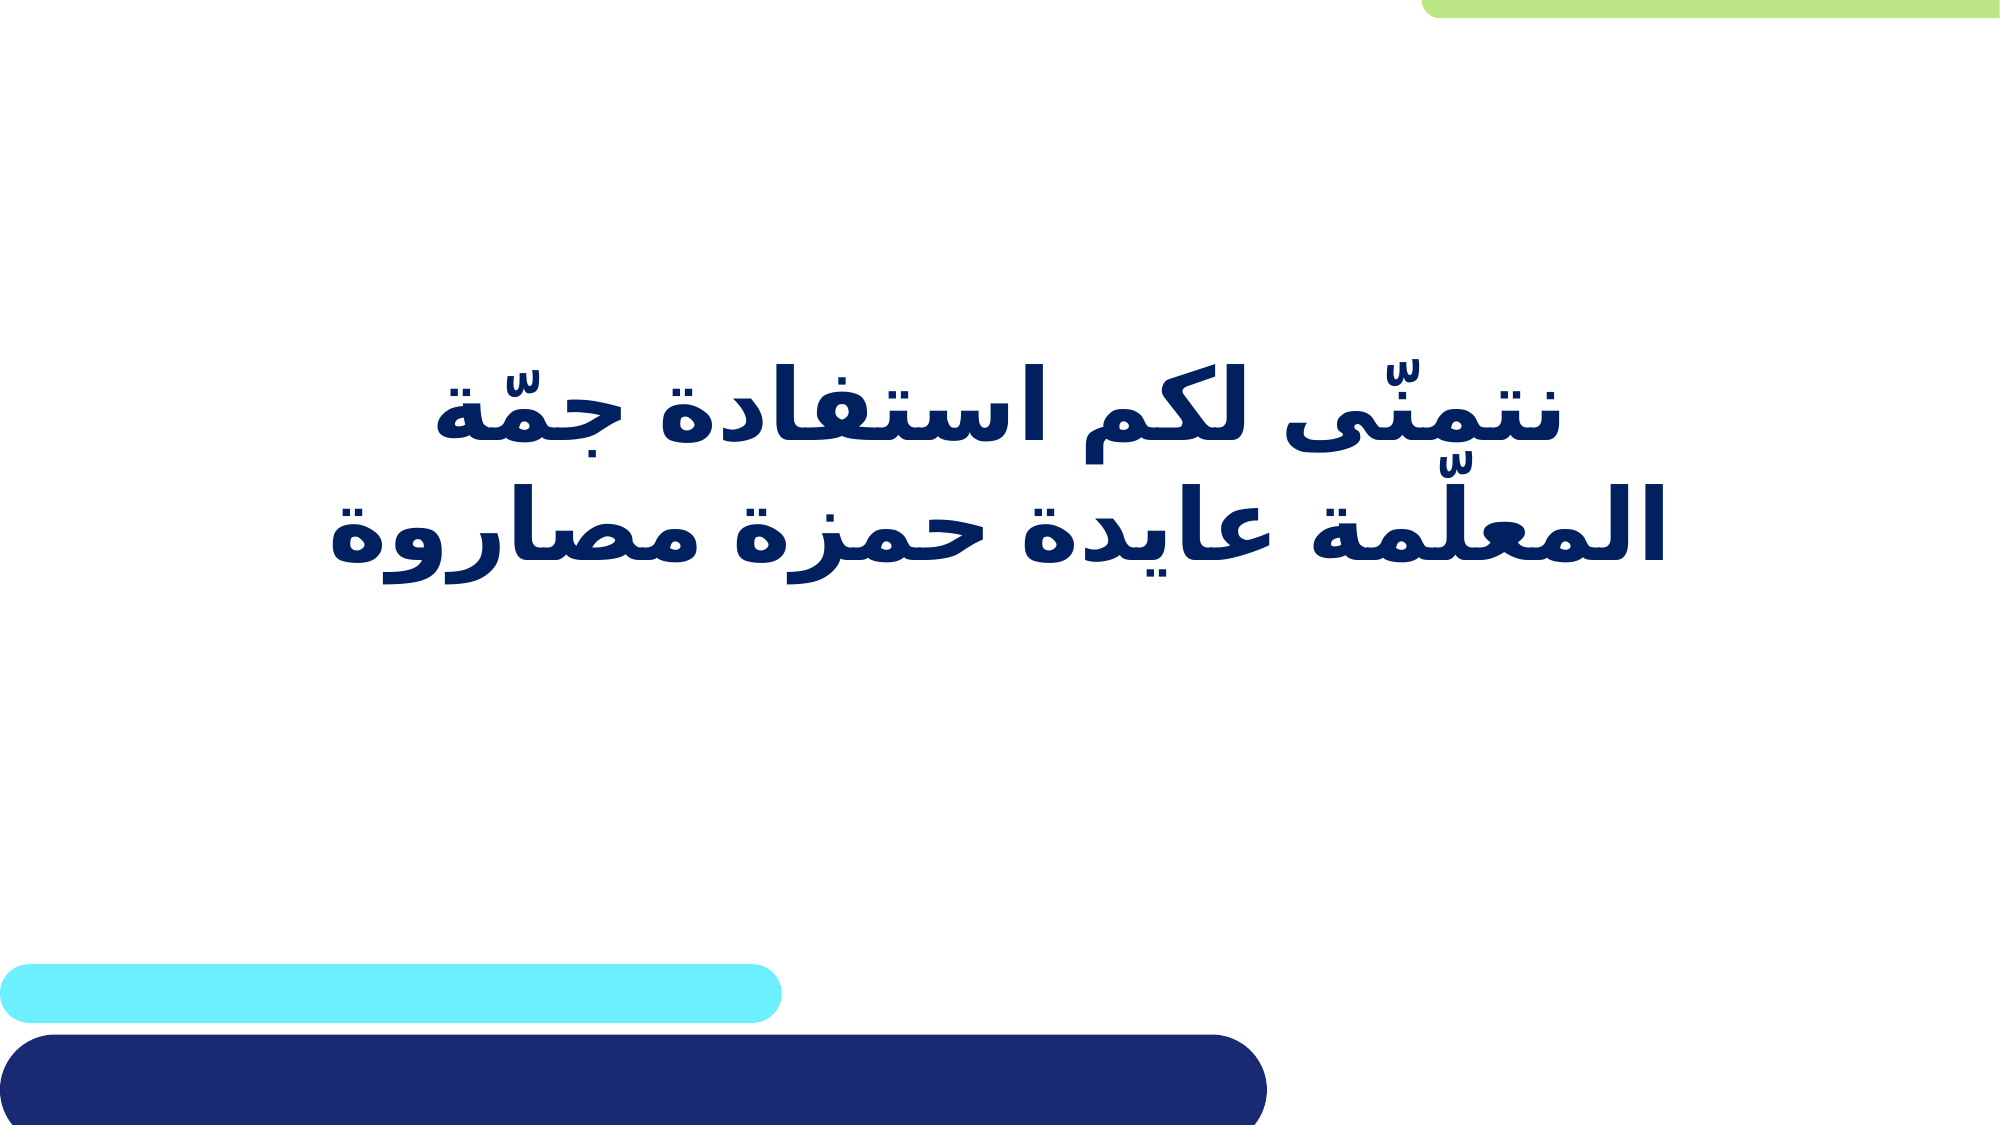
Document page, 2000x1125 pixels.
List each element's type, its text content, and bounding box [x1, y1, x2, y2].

title نتمنّى لكم استفادة جمّة المعلّمة عايدة حمزة مصاروة [84, 34, 1916, 887]
